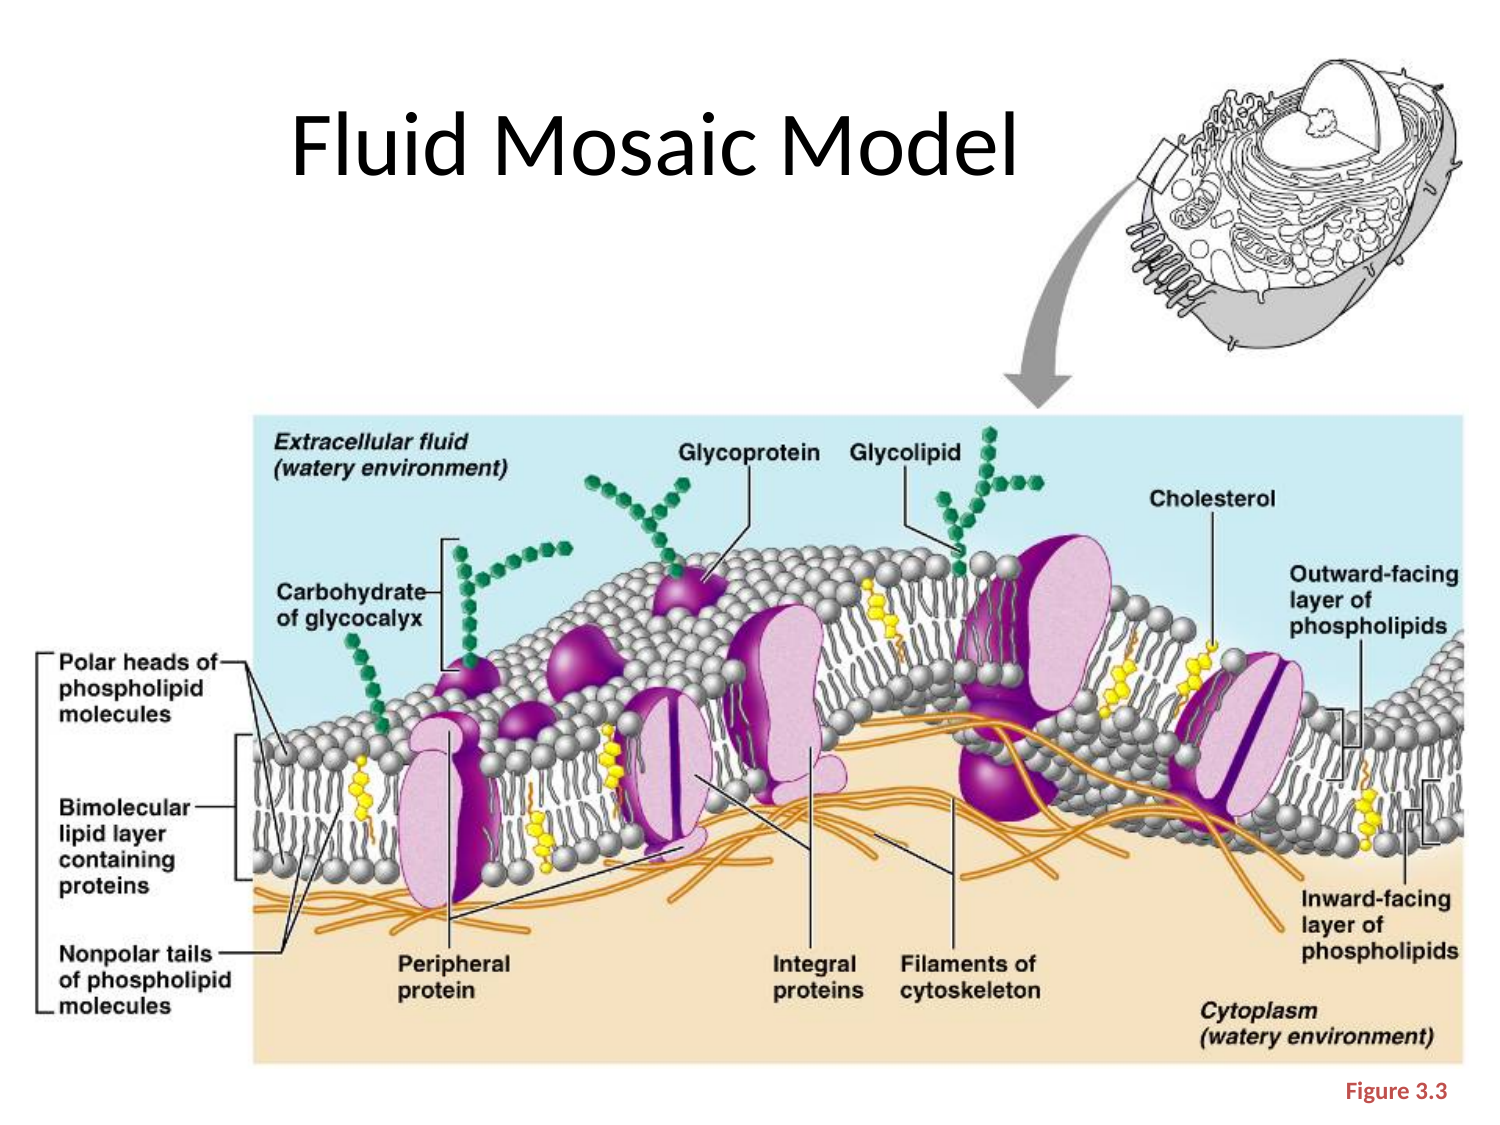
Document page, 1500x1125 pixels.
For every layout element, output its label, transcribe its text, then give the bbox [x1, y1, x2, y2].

picture [23, 46, 1469, 1069]
text_box Figure 3.3 [1200, 1077, 1463, 1113]
